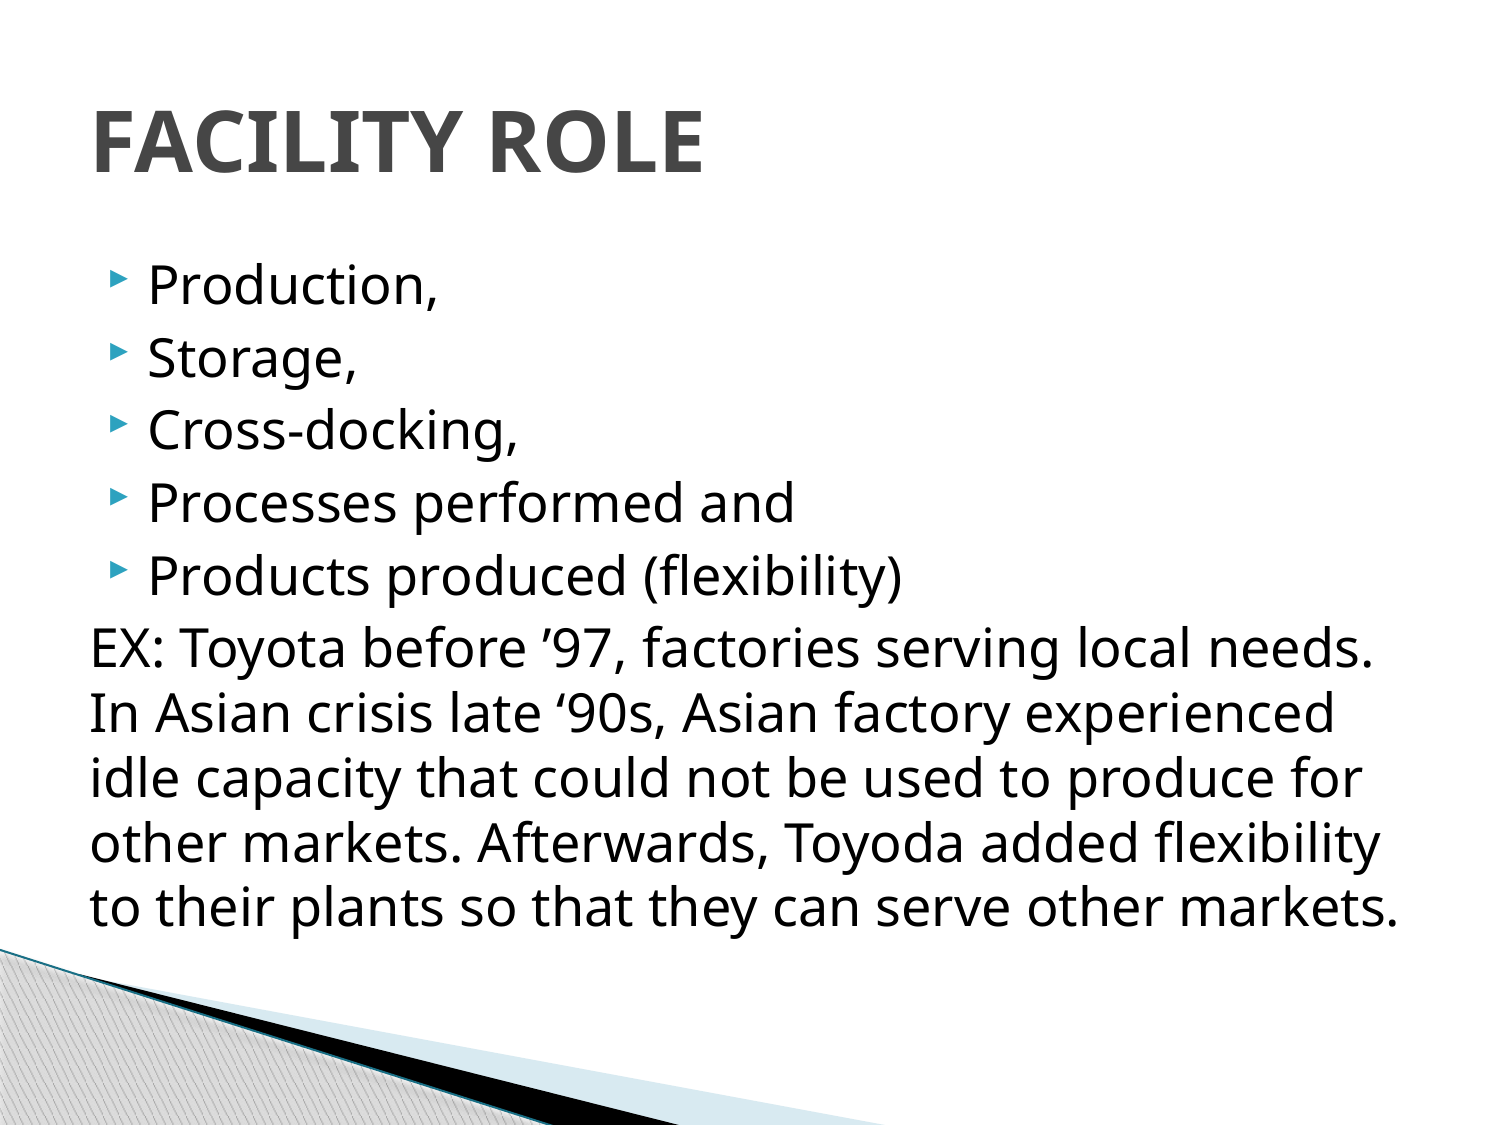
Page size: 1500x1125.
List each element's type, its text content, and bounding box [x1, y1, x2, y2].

title FACILITY ROLE [75, 45, 1425, 233]
list Production, Storage, Cross-docking, Processes performed and Products produced (flexibility) EX: Toyota before ’97, factories serving local needs. In Asian crisis late ‘90s, Asian factory experienced idle capacity that could not be used to produce for other markets. Afterwards, Toyoda added flexibility to their plants so that they can serve other markets. [75, 243, 1425, 986]
